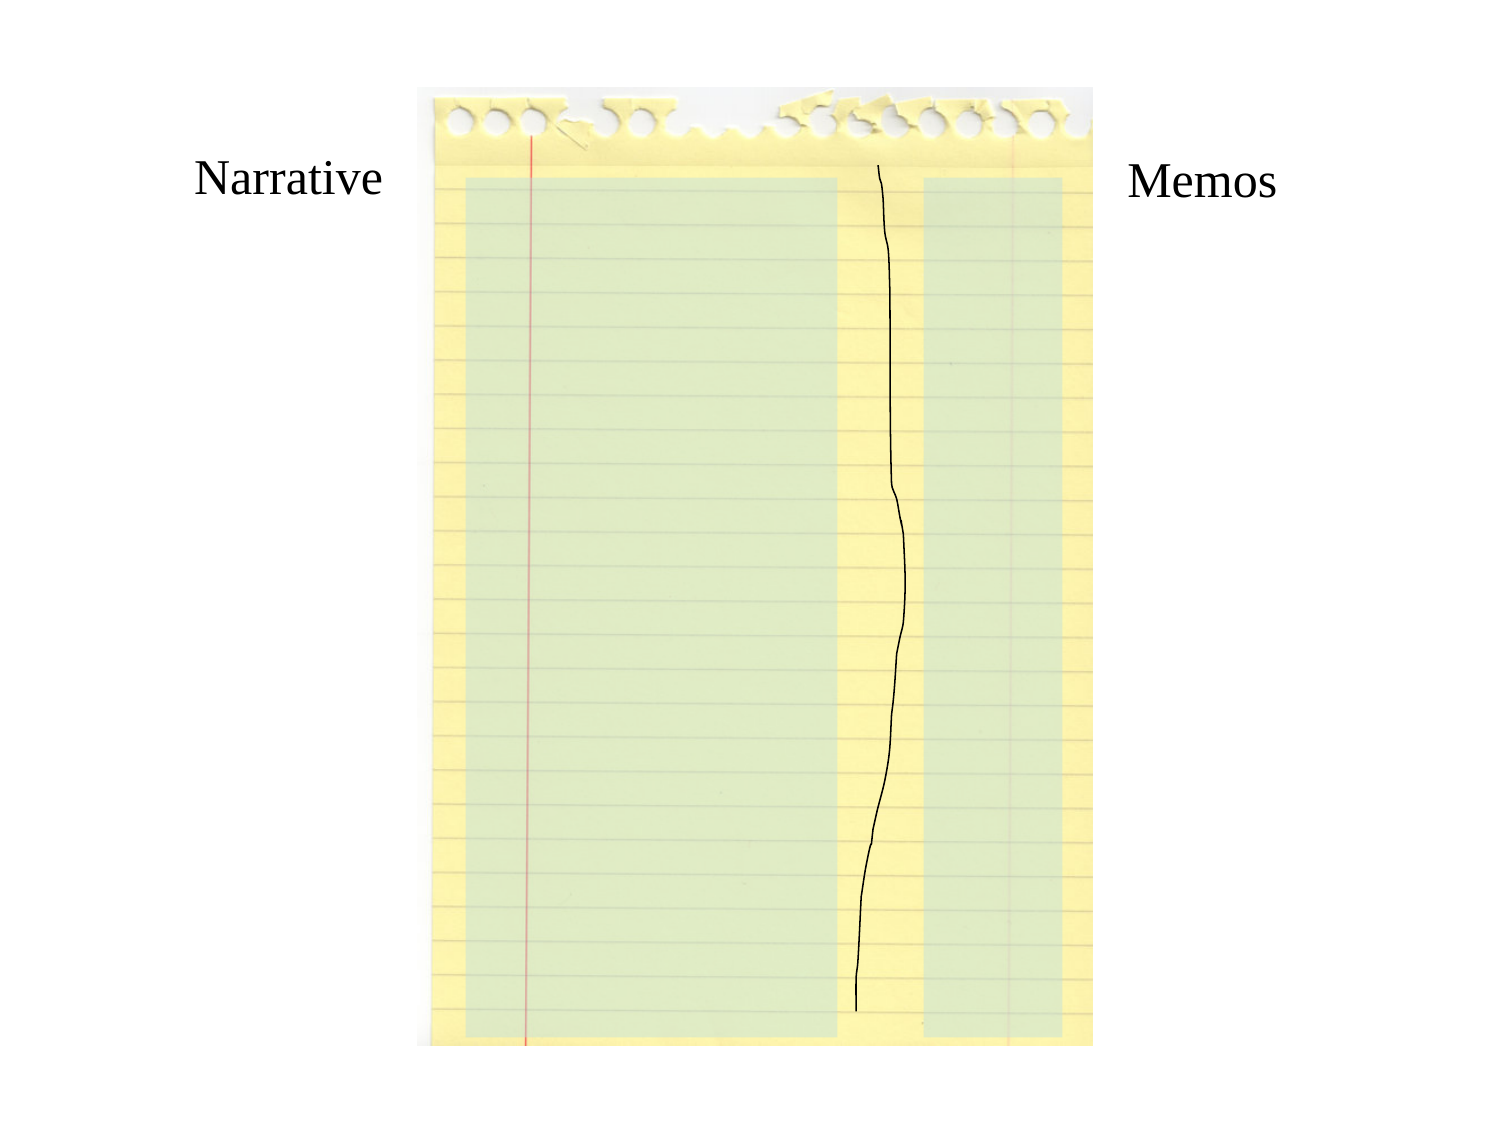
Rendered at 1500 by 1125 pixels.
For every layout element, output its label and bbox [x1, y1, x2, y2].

picture [417, 87, 1093, 1047]
text_box [923, 139, 1463, 1038]
text_box [47, 137, 838, 1038]
